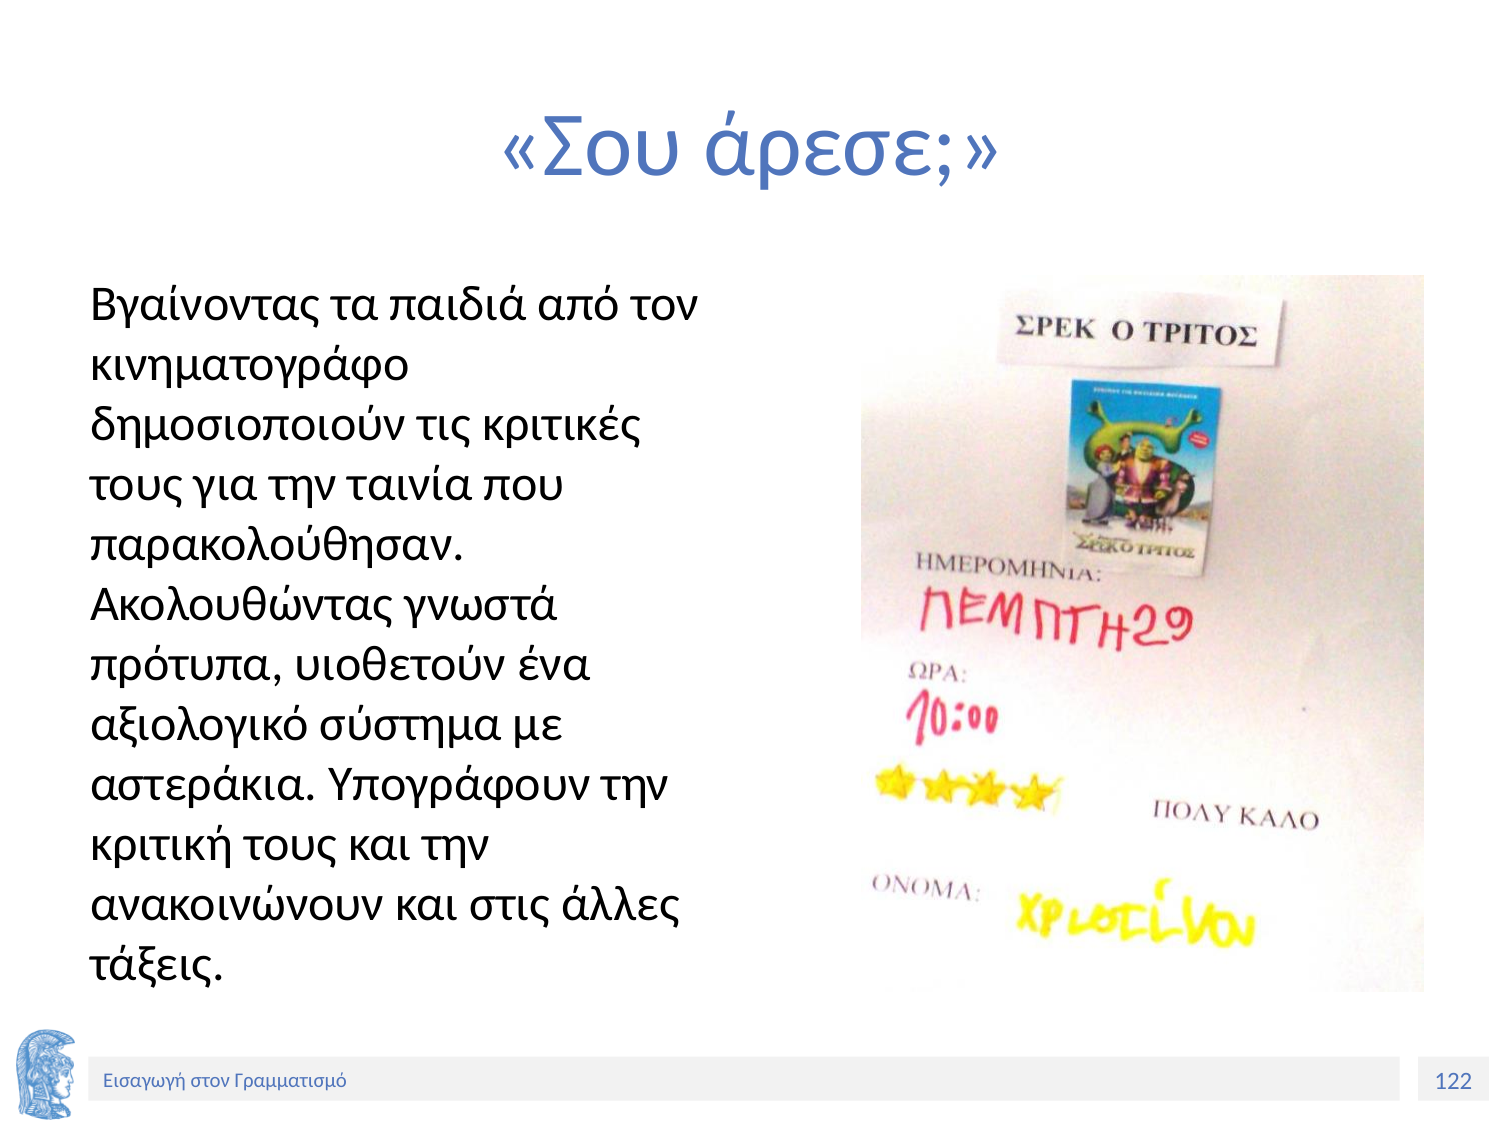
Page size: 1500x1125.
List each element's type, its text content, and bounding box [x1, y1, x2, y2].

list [861, 275, 1424, 992]
picture [9, 1026, 81, 1120]
list Βγαίνοντας τα παιδιά από τον κινηματογράφο δημοσιοποιούν τις κριτικές τους για την ταινία που παρακολούθησαν. Ακολουθώντας γνωστά πρότυπα, υιοθετούν ένα αξιολογικό σύστημα με αστεράκια. Υπογράφουν την κριτική τους και την ανακοινώνουν και στις άλλες τάξεις. [75, 262, 738, 1005]
title «Σoυ άρεσε;» [75, 45, 1425, 233]
